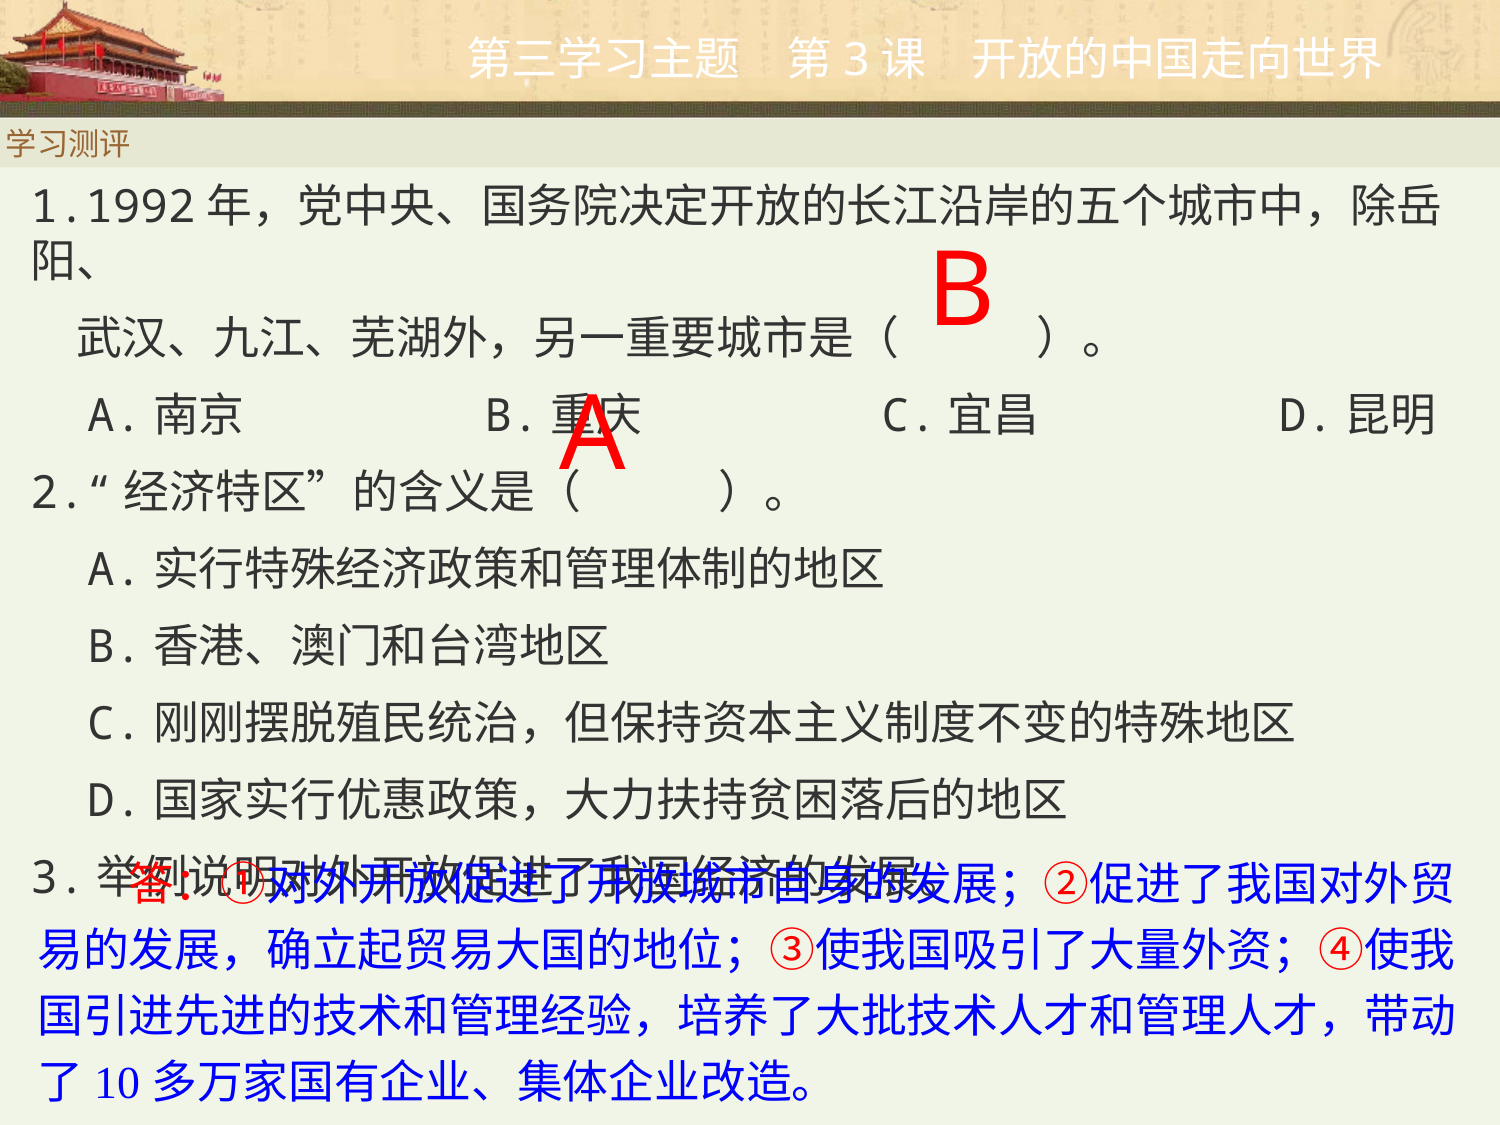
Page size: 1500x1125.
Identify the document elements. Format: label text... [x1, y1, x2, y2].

text_box 1.1992年，党中央、国务院决定开放的长江沿岸的五个城市中，除岳阳、 武汉、九江、芜湖外，另一重要城市是（ ）。 A.南京 B.重庆 C.宜昌 D.昆明 2.“经济特区”的含义是（ ）。 A.实行特殊经济政策和管理体制的地区 B.香港、澳门和台湾地区 C.刚刚摆脱殖民统治，但保持资本主义制度不变的特殊地区 D.国家实行优惠政策，大力扶持贫困落后的地区 3.举例说明对外开放促进了我国经济的发展。 [30, 177, 1474, 903]
text_box A [559, 365, 626, 491]
text_box B [927, 221, 996, 347]
text_box 学习测评 [0, 123, 131, 162]
picture [0, 0, 1500, 119]
picture [0, 168, 1500, 1125]
text_box 答：①对外开放促进了开放城市自身的发展；②促进了我国对外贸易的发展，确立起贸易大国的地位；③使我国吸引了大量外资；④使我国引进先进的技术和管理经验，培养了大批技术人才和管理人才，带动了10多万家国有企业、集体企业改造。 [37, 843, 1463, 1108]
